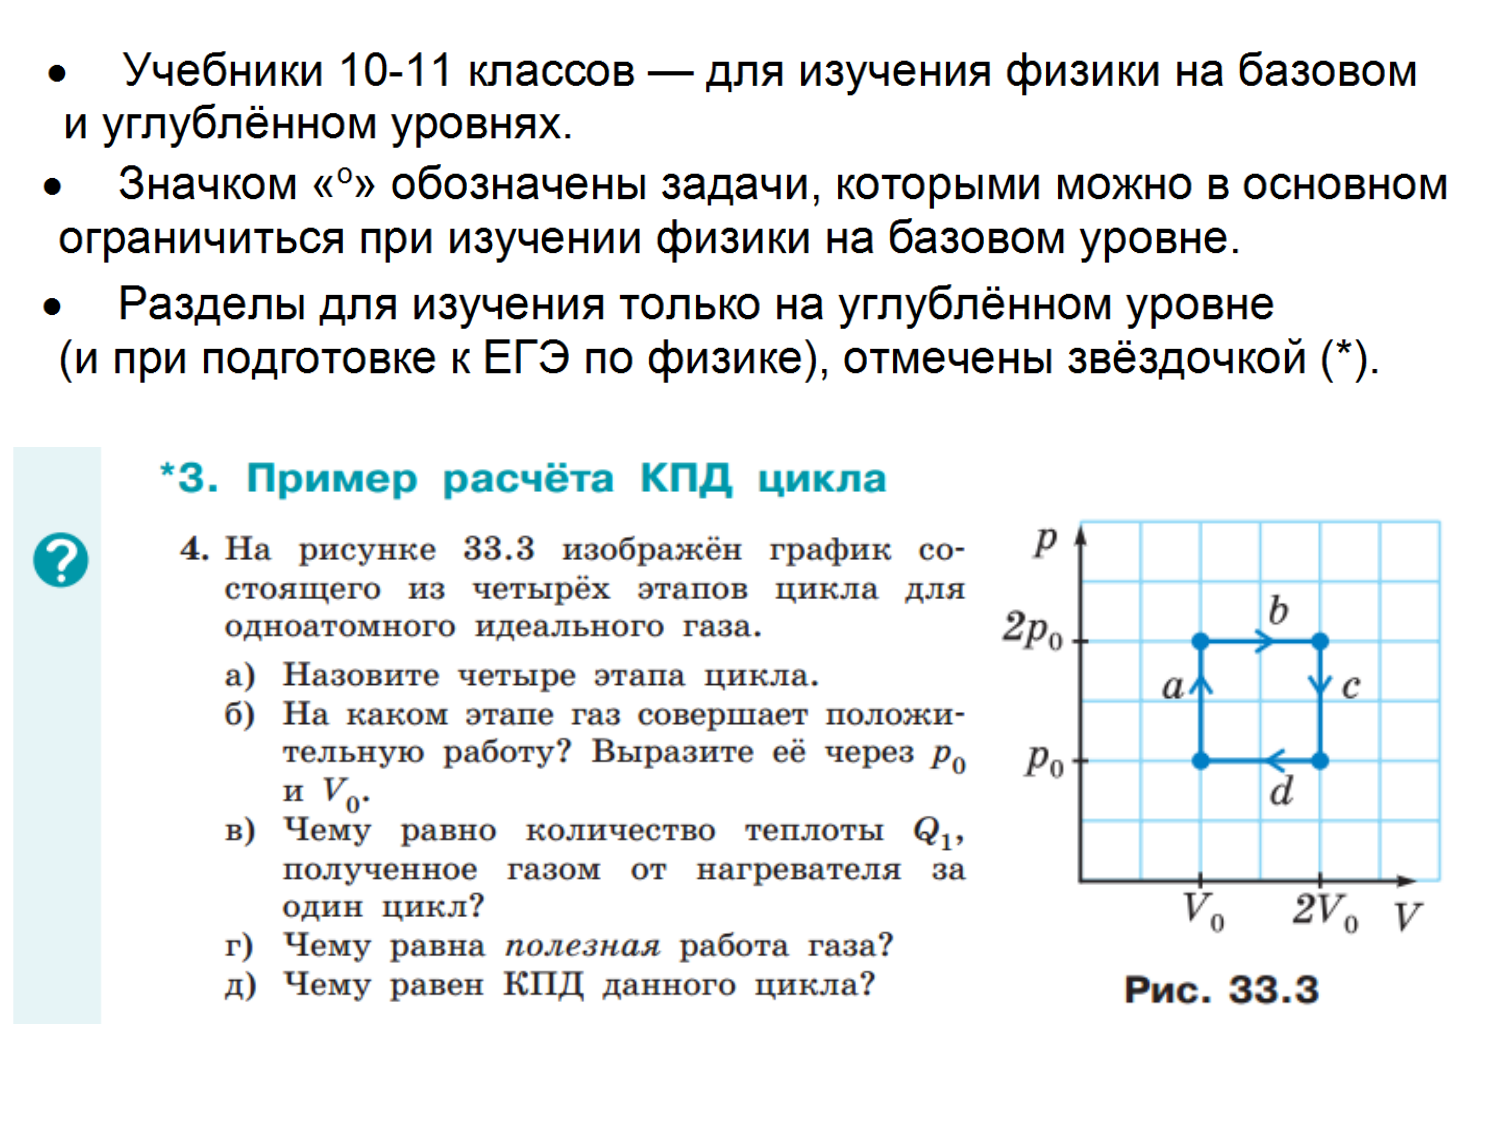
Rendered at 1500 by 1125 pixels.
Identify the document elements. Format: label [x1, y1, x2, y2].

picture [32, 278, 1458, 387]
picture [37, 44, 1463, 153]
picture [13, 446, 1471, 1036]
picture [25, 160, 1451, 269]
